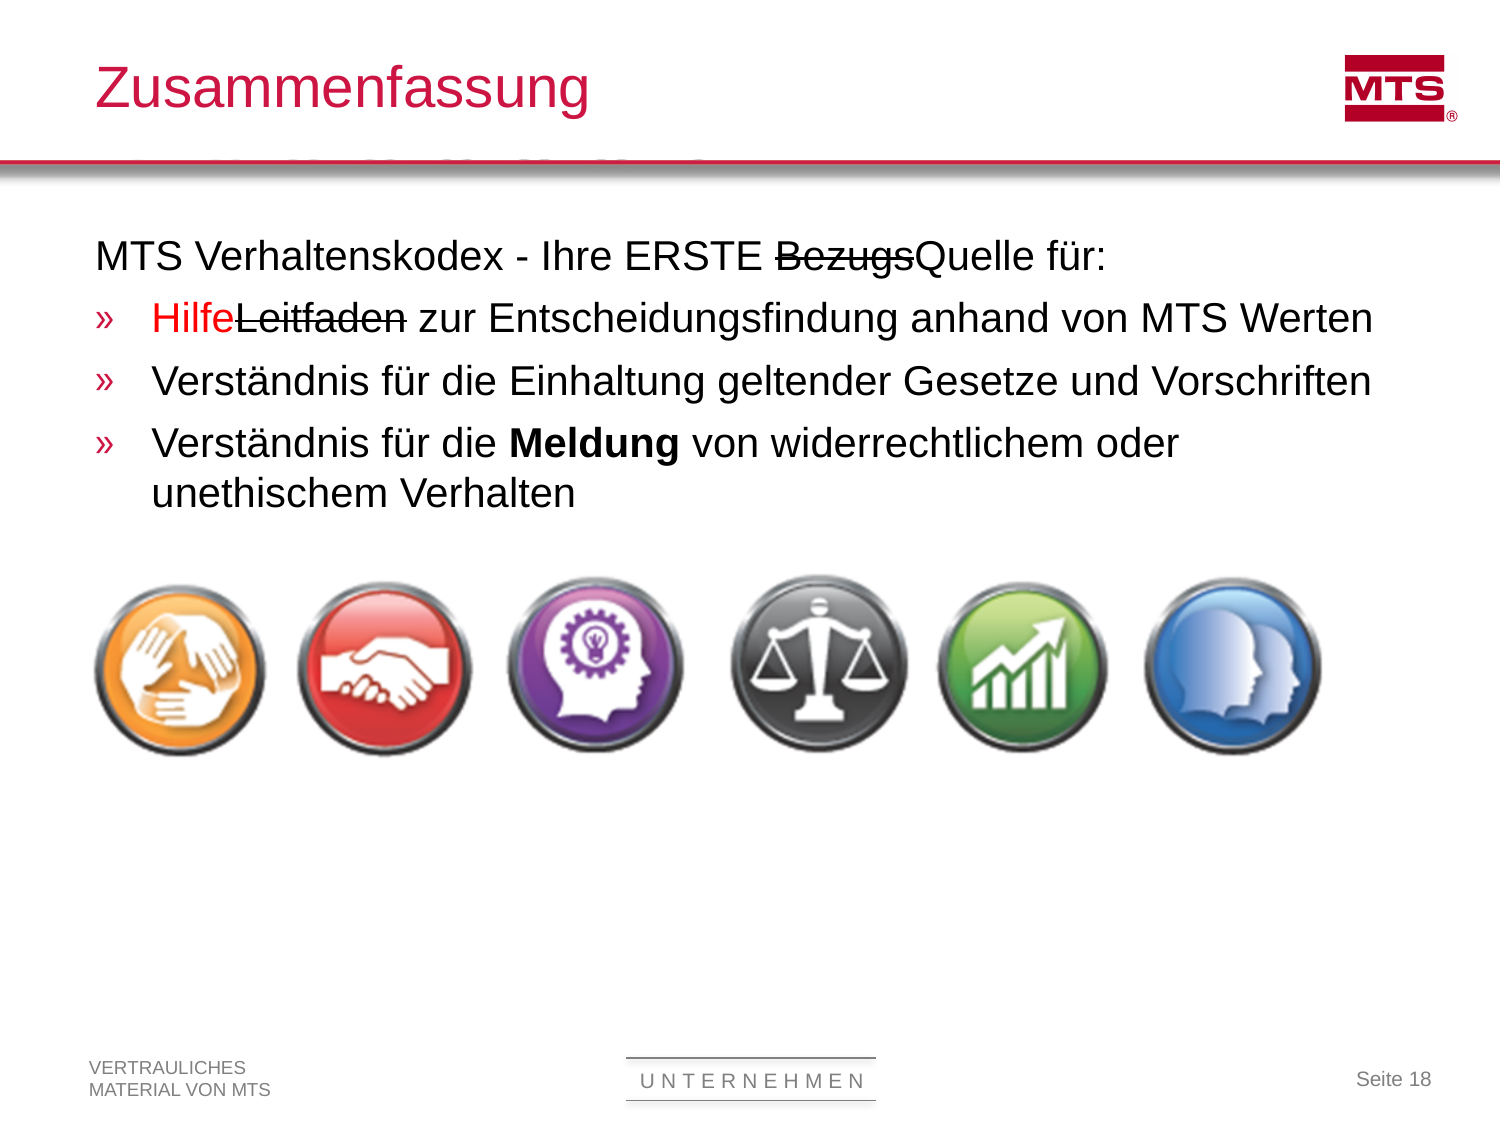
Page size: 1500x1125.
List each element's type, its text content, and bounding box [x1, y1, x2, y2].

picture [0, 159, 1500, 188]
picture [79, 572, 1340, 770]
list MTS Verhaltenskodex - Ihre ERSTE BezugsQuelle für: HilfeLeitfaden zur Entscheidungsfindung anhand von MTS Werten Verständnis für die Einhaltung geltender Gesetze und Vorschriften Verständnis für die Meldung von widerrechtlichem oder unethischem Verhalten [80, 221, 1416, 531]
picture [1344, 54, 1458, 123]
title Zusammenfassung [80, 12, 1328, 155]
